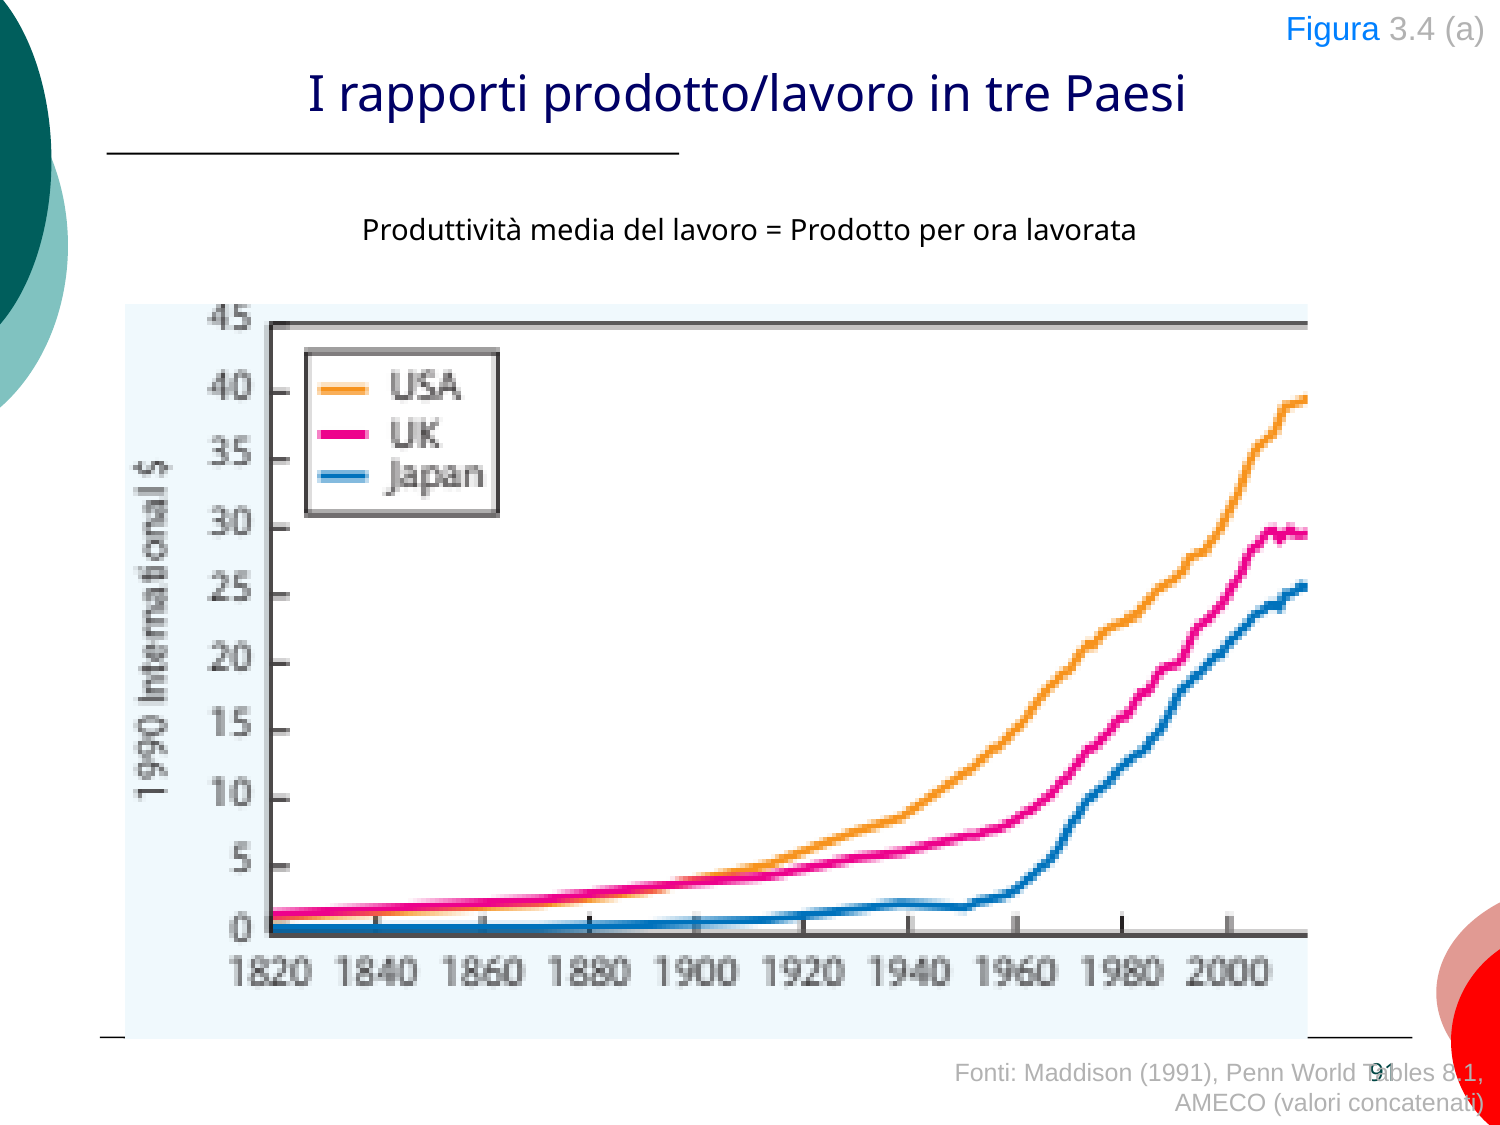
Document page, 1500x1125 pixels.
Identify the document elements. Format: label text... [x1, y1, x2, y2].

text_box Fonti: Maddison (1991), Penn World Tables 8.1, AMECO (valori concatenati) [937, 1049, 1500, 1124]
text_box Produttività media del lavoro = Prodotto per ora lavorata [0, 203, 1500, 254]
picture [124, 304, 1308, 1039]
text_box Figura 3.4 (a) [1250, 0, 1500, 55]
text_box I rapporti prodotto/lavoro in tre Paesi [0, 53, 1498, 129]
